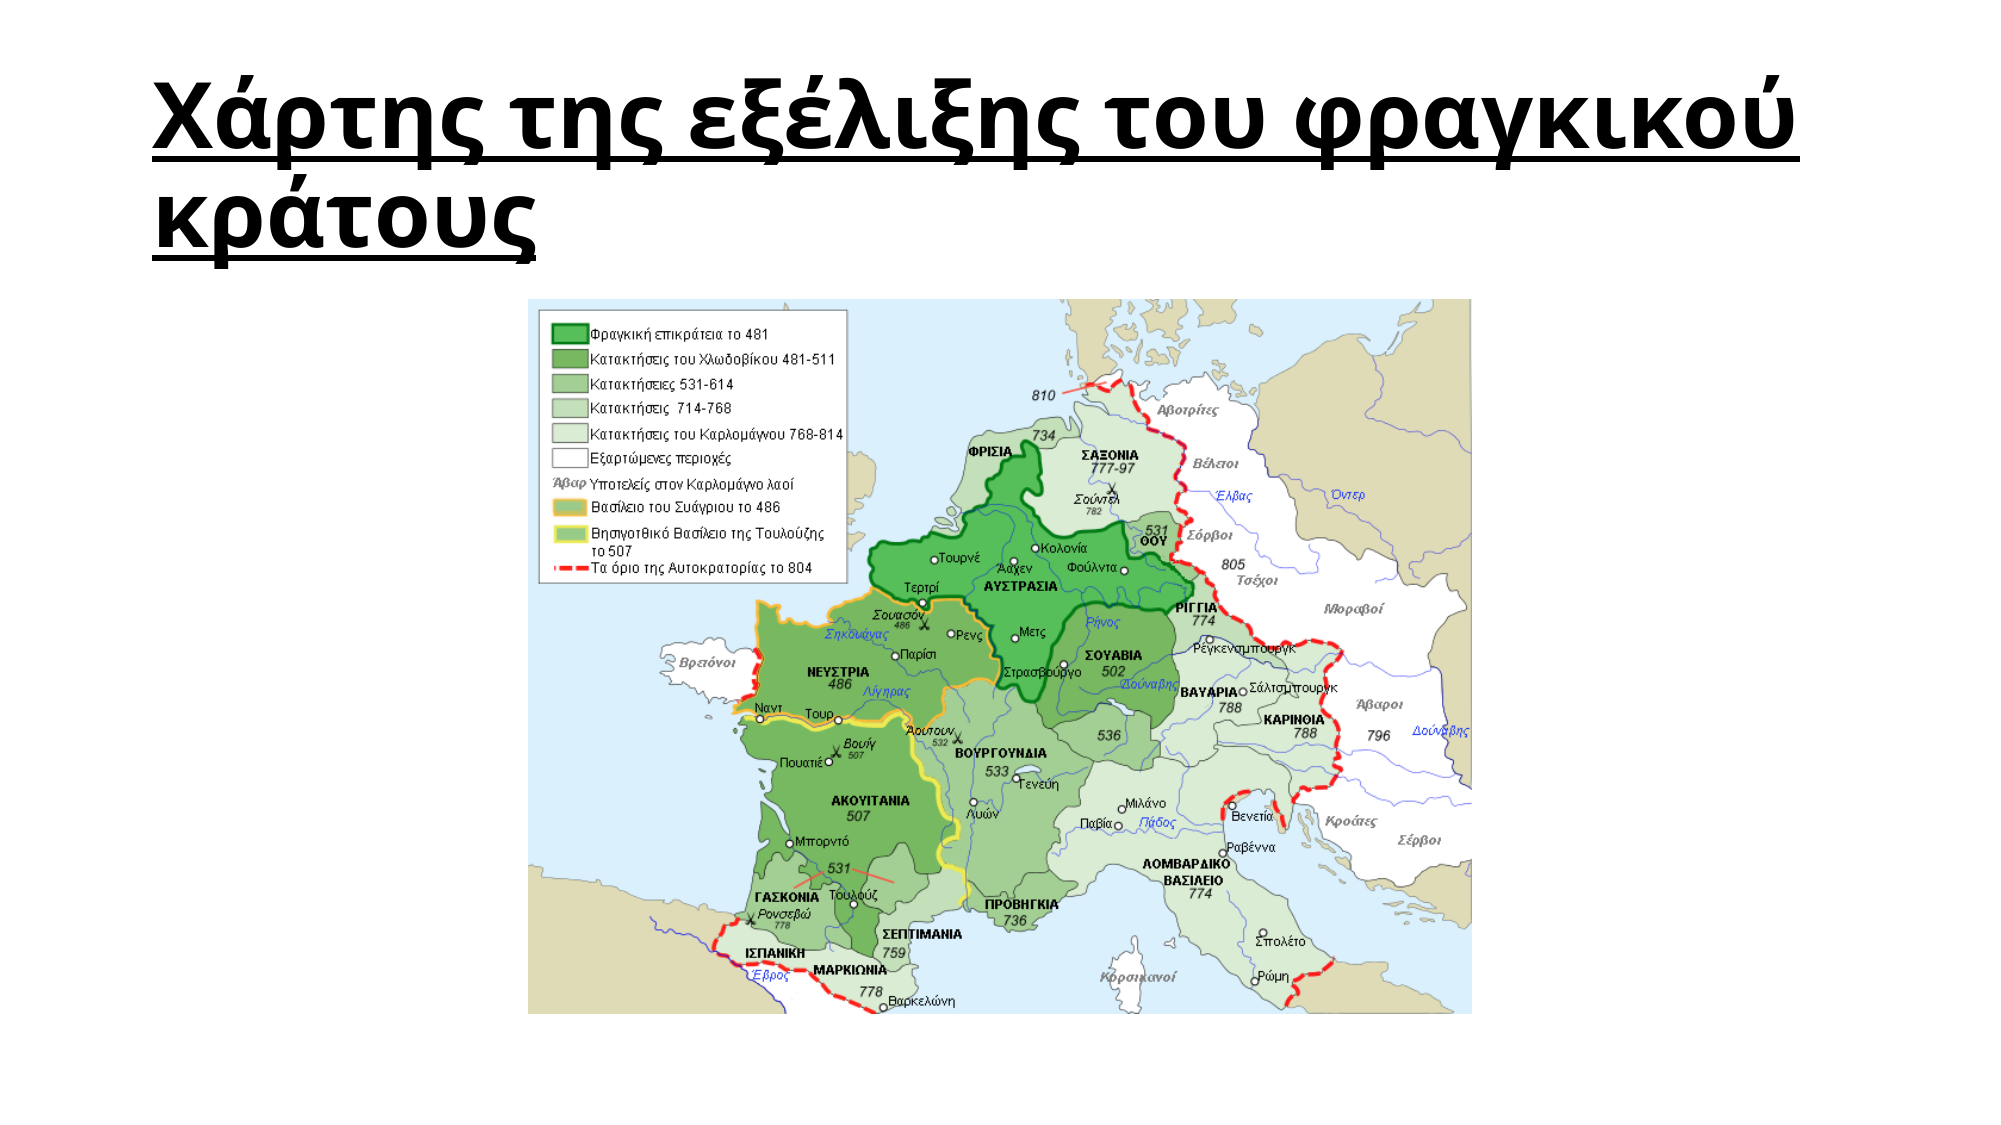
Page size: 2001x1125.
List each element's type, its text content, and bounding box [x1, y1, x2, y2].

title Χάρτης της εξέλιξης του φραγκικού κράτους [137, 59, 1863, 278]
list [528, 299, 1472, 1014]
